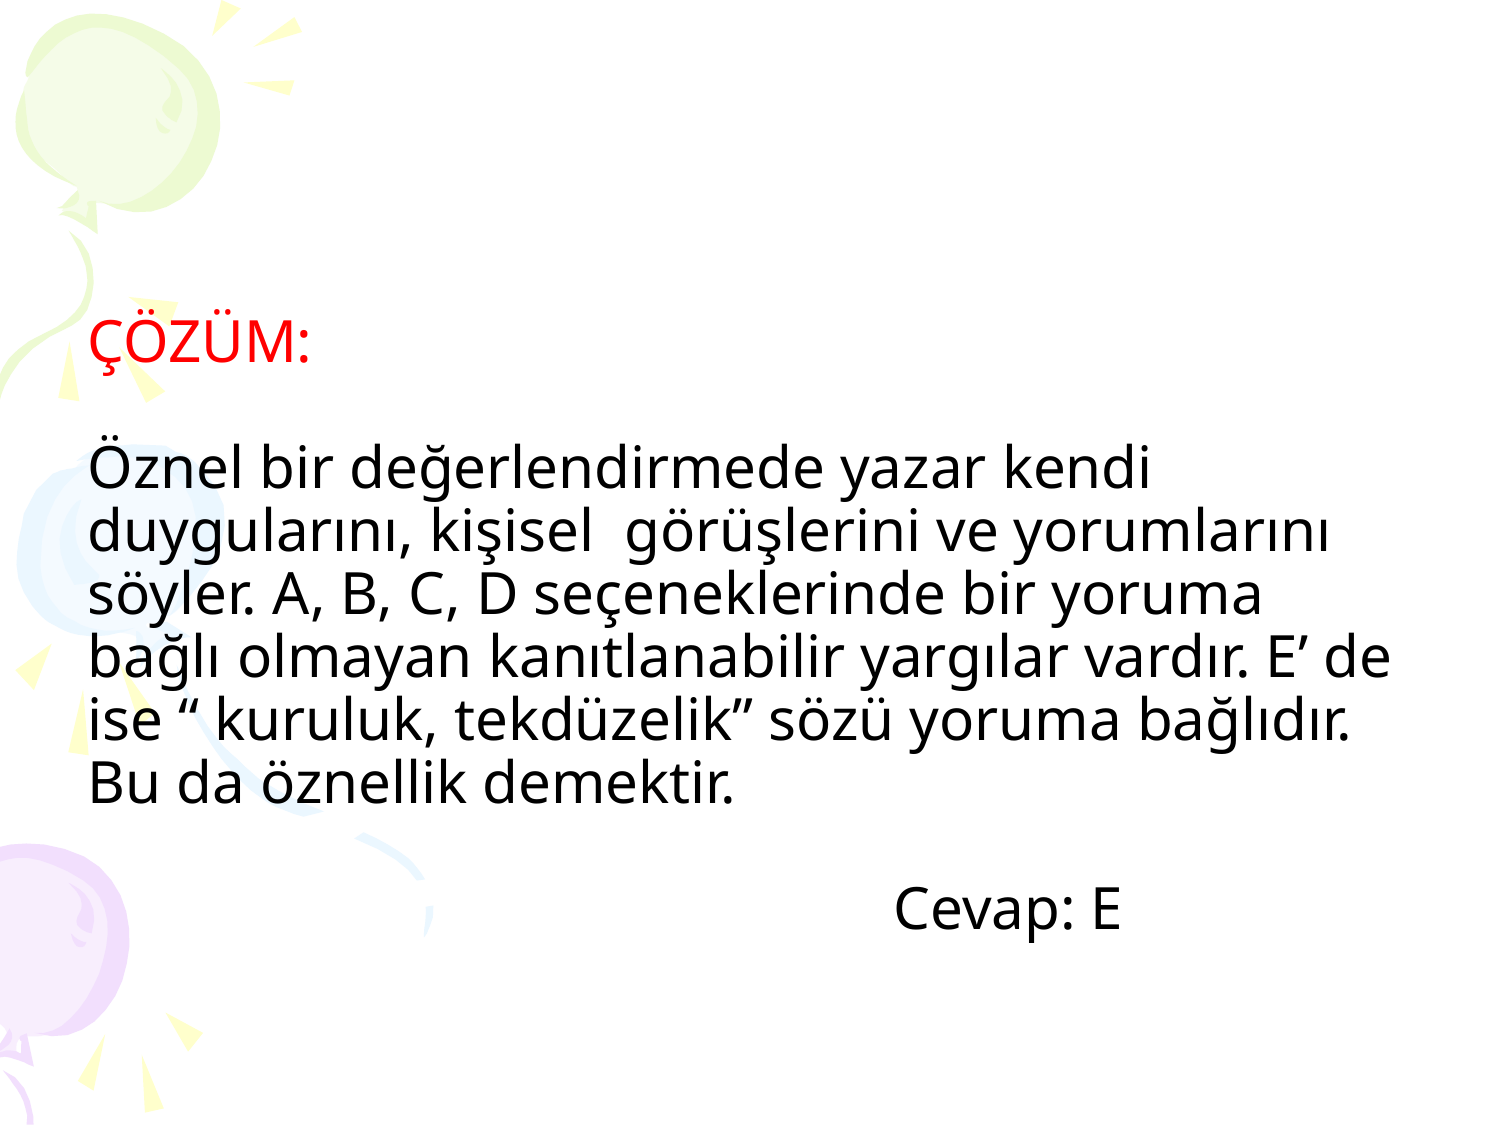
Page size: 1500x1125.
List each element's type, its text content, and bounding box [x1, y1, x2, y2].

title ÇÖZÜM: Öznel bir değerlendirmede yazar kendi duygularını, kişisel görüşlerini ve yorumlarını söyler. A, B, C, D seçeneklerinde bir yoruma bağlı olmayan kanıtlanabilir yargılar vardır. E’ de ise “ kuruluk, tekdüzelik” sözü yoruma bağlıdır. Bu da öznellik demektir. Cevap: E [72, 16, 1425, 1083]
